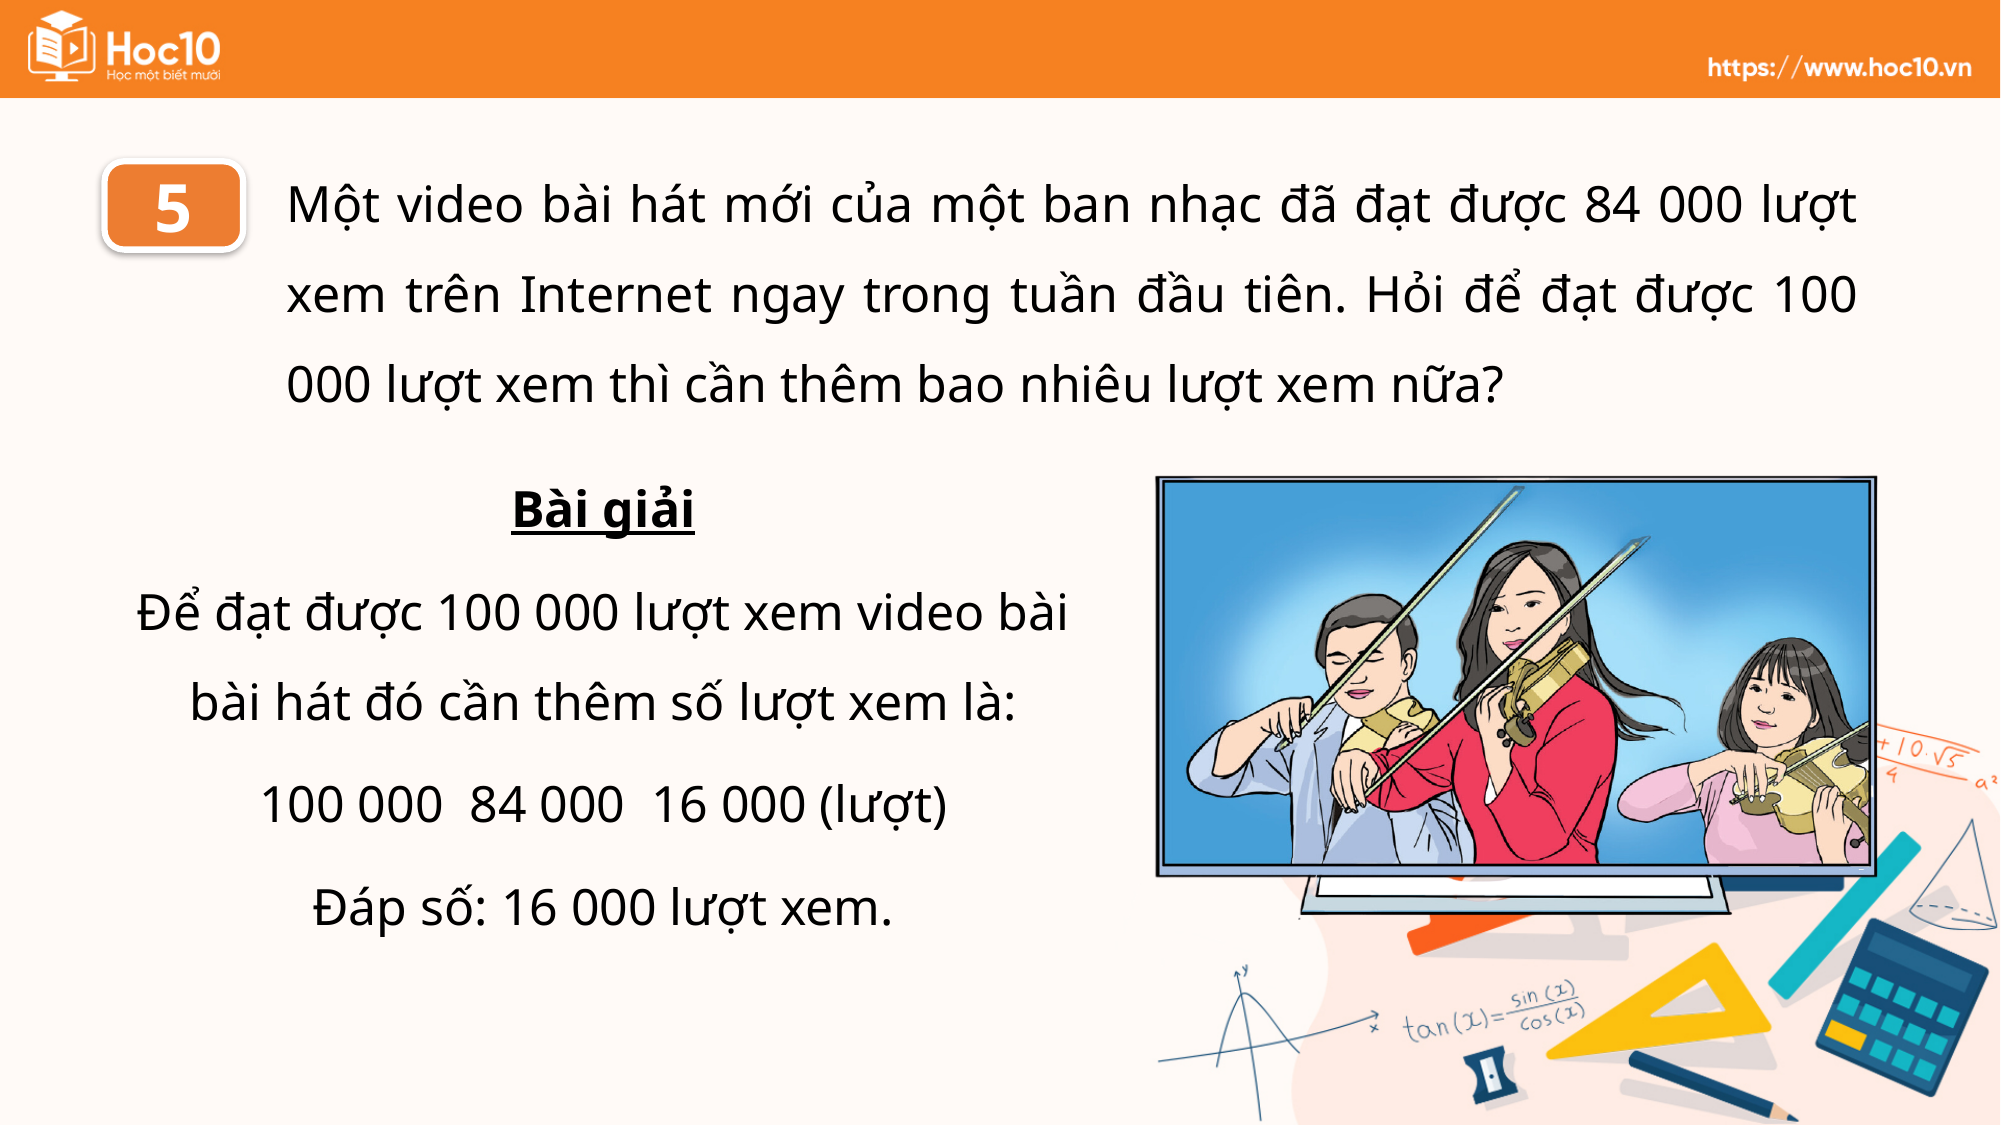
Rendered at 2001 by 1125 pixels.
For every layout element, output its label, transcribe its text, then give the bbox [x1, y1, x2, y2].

text_box Một video bài hát mới của một ban nhạc đã đạt được 84 000 lượt xem trên Internet ngay trong tuần đầu tiên. Hỏi để đạt được 100 000 lượt xem thì cần thêm bao nhiêu lượt xem nữa? [272, 135, 1874, 420]
picture [0, 0, 2001, 1125]
text_box 5 [101, 158, 247, 253]
